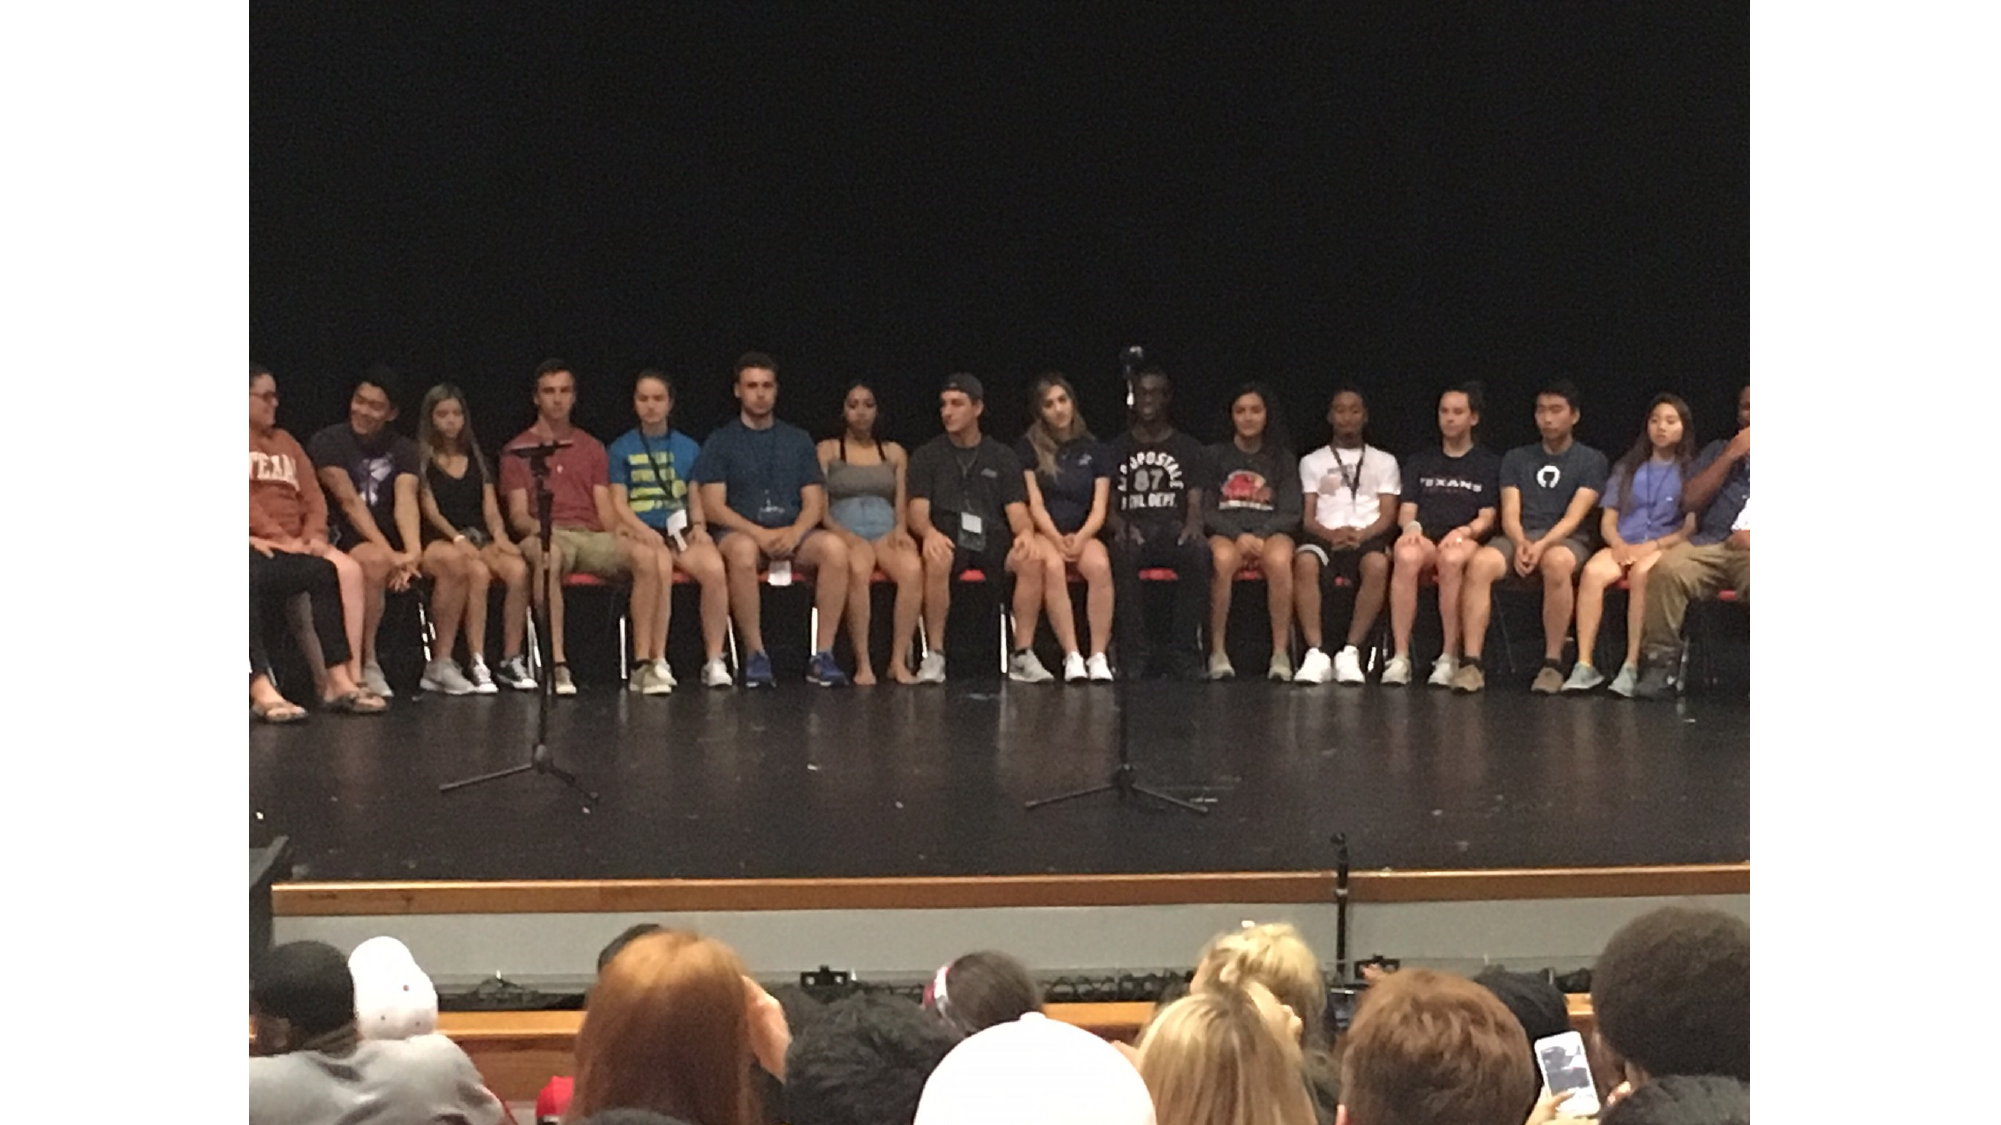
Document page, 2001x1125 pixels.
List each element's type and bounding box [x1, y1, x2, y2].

picture [249, 0, 1750, 1125]
